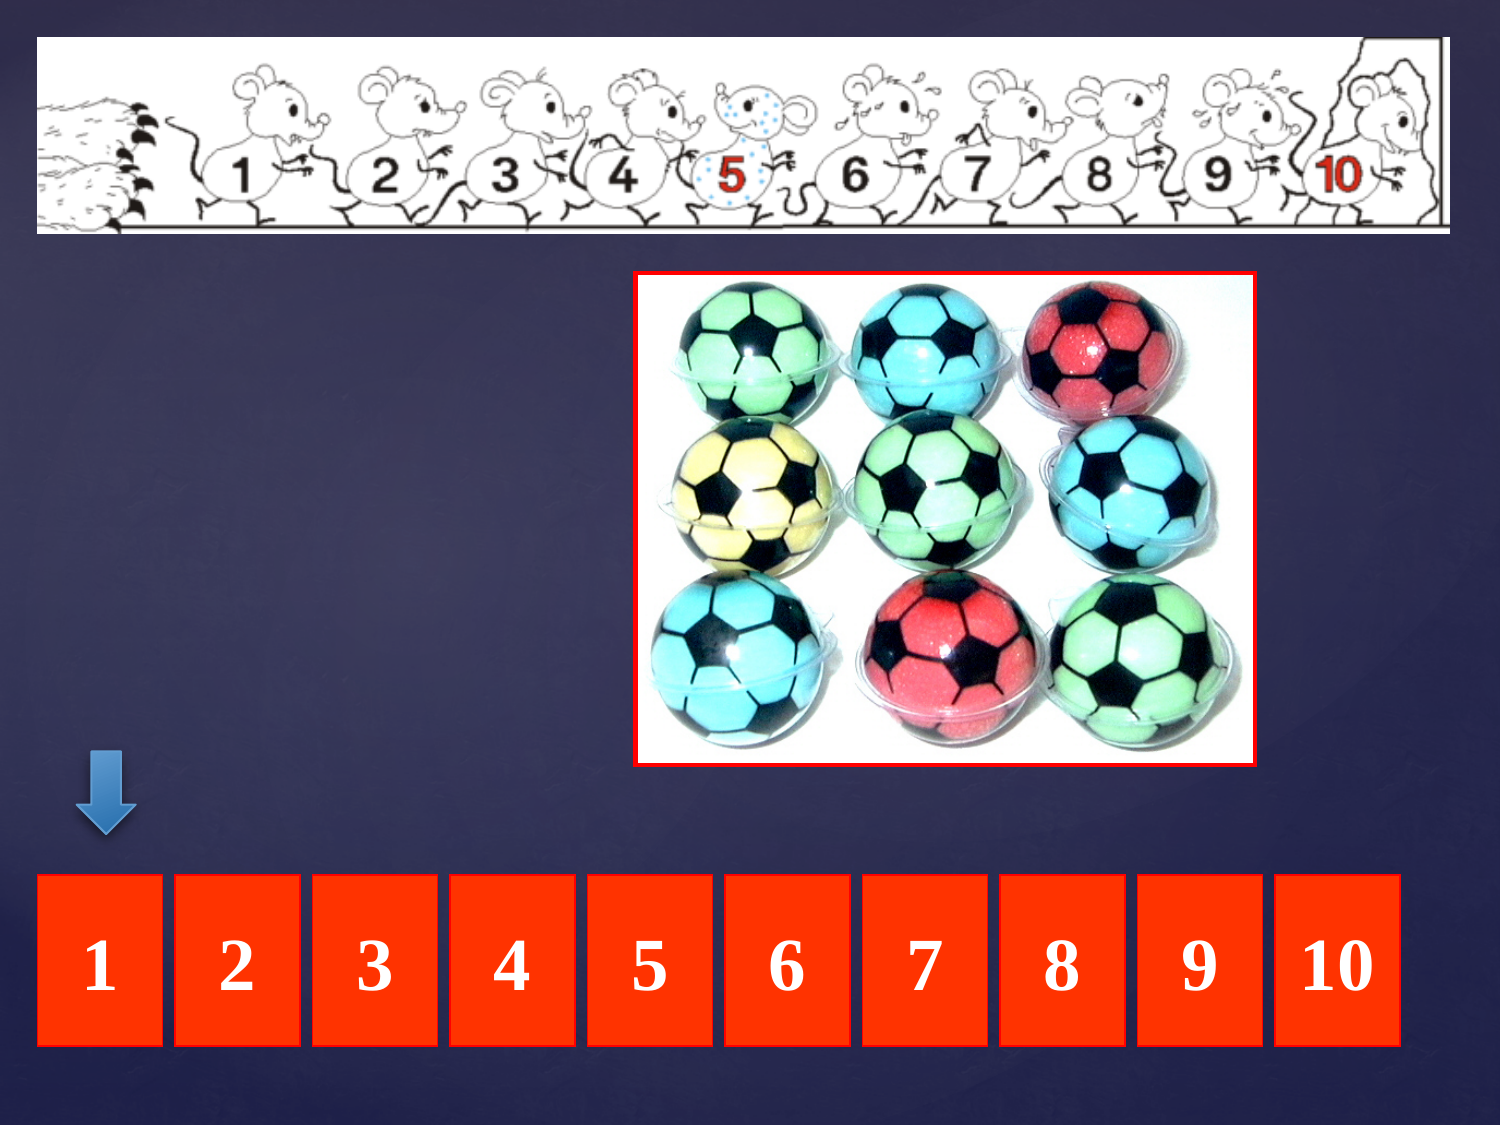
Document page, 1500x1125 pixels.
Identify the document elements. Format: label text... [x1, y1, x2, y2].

text_box 9 [1137, 875, 1263, 1047]
text_box 8 [999, 875, 1126, 1047]
text_box 1 [37, 875, 163, 1047]
picture [36, 36, 1451, 235]
text_box 4 [450, 875, 576, 1047]
picture [636, 274, 1254, 764]
text_box [75, 750, 137, 835]
text_box 7 [862, 875, 988, 1047]
text_box 3 [312, 875, 438, 1047]
text_box 6 [725, 875, 851, 1047]
text_box 10 [1275, 875, 1401, 1047]
text_box 2 [174, 875, 301, 1047]
text_box 5 [587, 875, 713, 1047]
